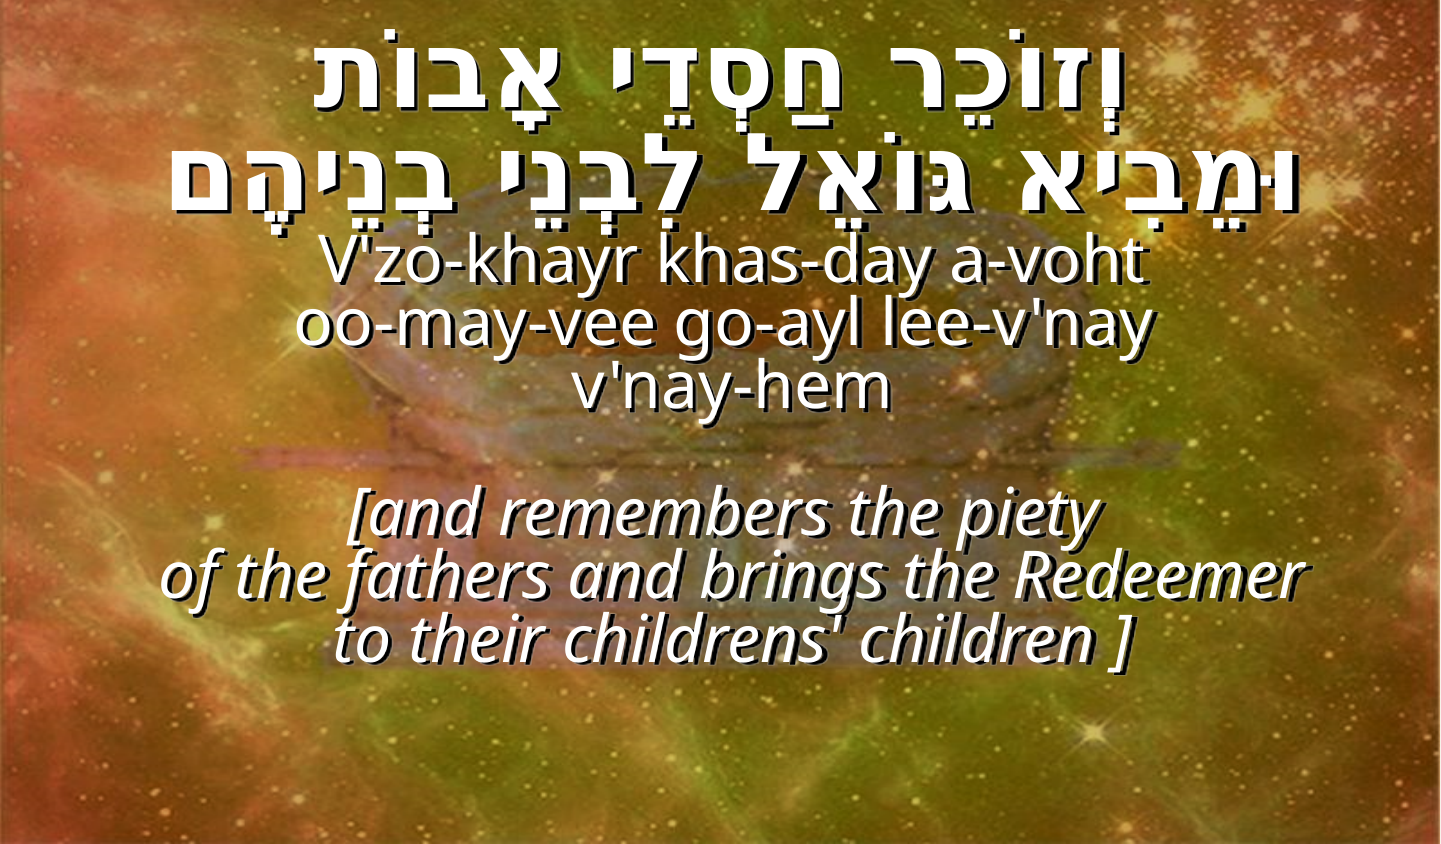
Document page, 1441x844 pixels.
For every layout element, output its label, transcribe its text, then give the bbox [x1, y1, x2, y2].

picture [0, 0, 1441, 844]
subtitle וְזוֹכֵר חַסְדֵי אָבוֹת וּמֵבִיא גּוֹאֵל לִבְנֵי בְנֵיהֶם V'zo-khayr khas-day a-voht oo-may-vee go-ayl lee-v'nay v'nay-hem [and remembers the piety of the fathers and brings the Redeemer to their childrens' children ] [70, 16, 1396, 827]
